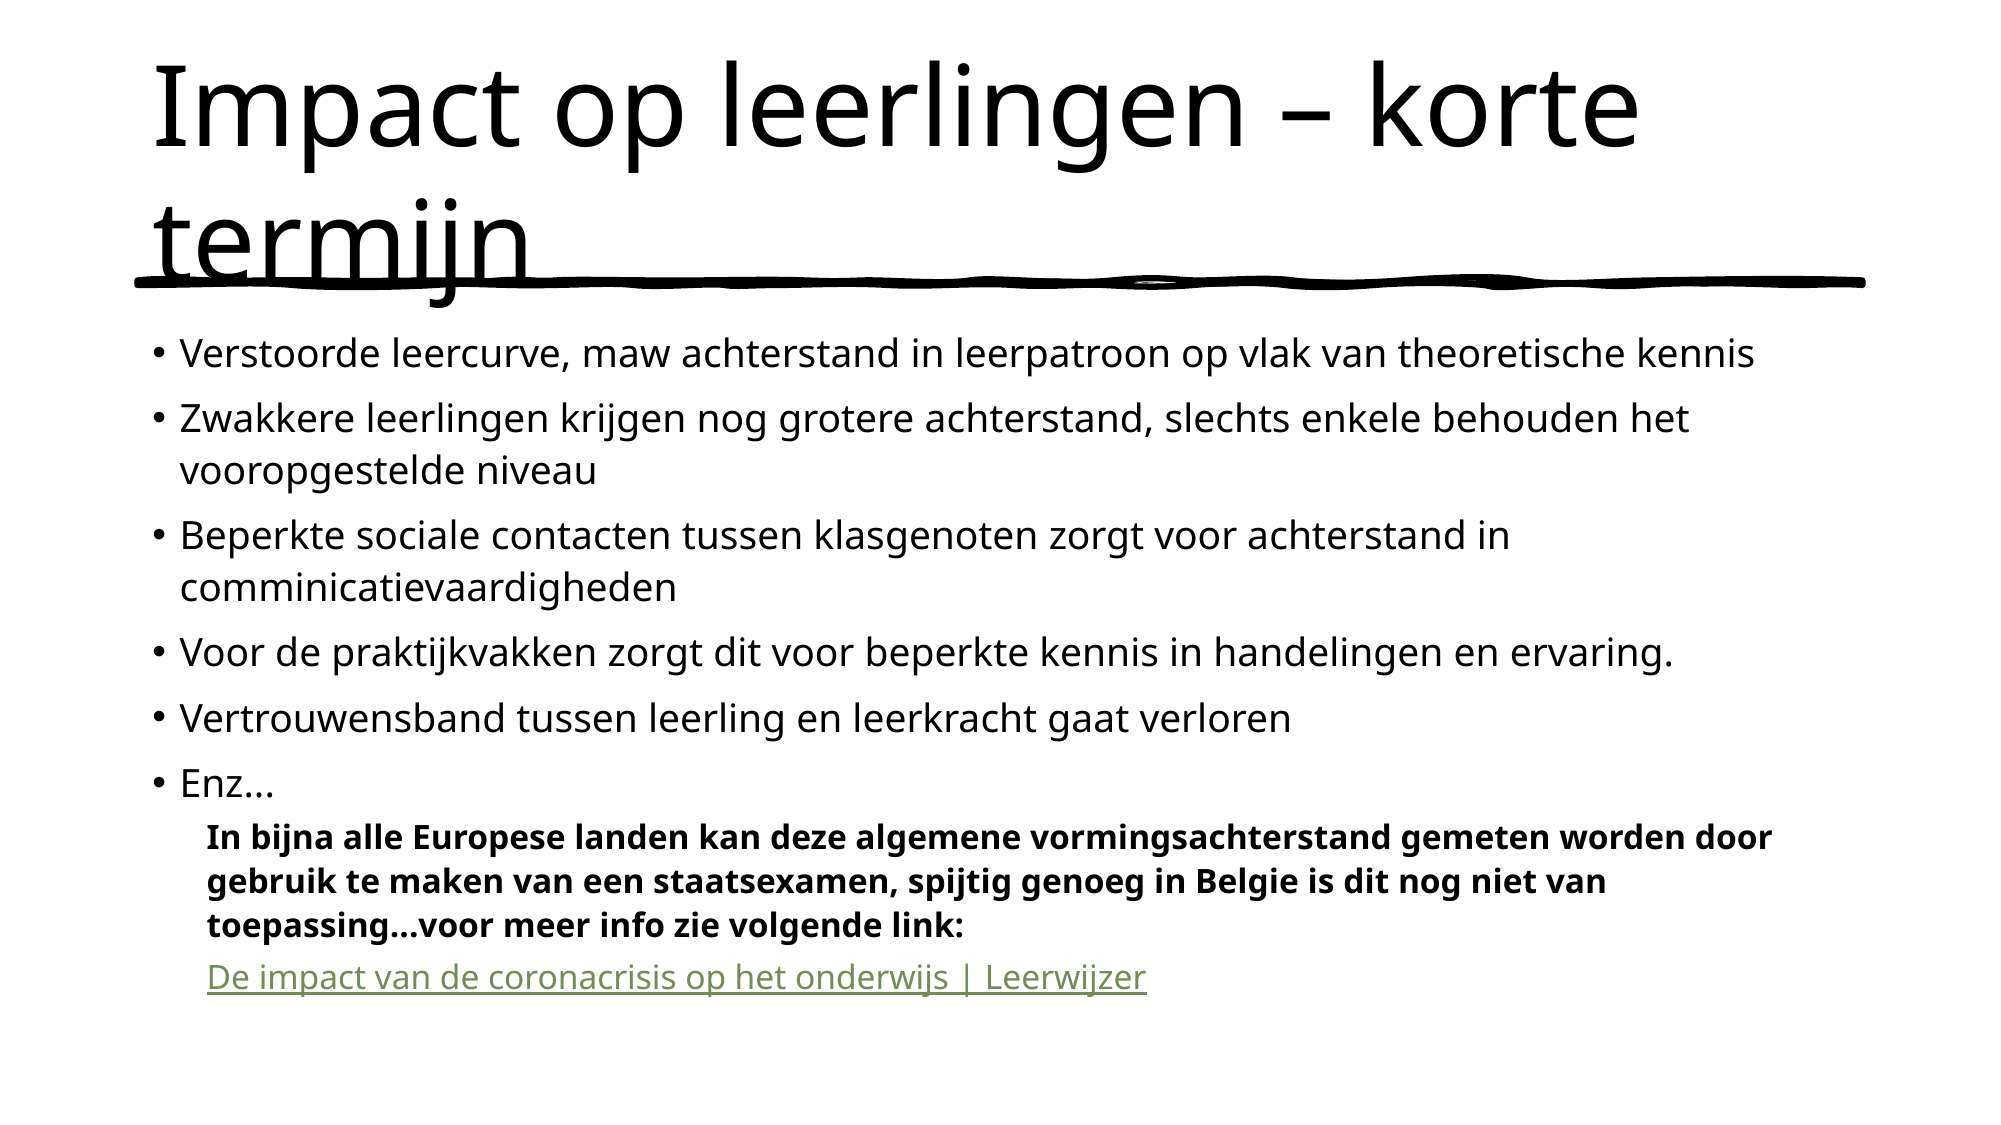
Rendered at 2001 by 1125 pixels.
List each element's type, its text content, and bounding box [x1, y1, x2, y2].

list Verstoorde leercurve, maw achterstand in leerpatroon op vlak van theoretische kennis Zwakkere leerlingen krijgen nog grotere achterstand, slechts enkele behouden het vooropgestelde niveau Beperkte sociale contacten tussen klasgenoten zorgt voor achterstand in comminicatievaardigheden Voor de praktijkvakken zorgt dit voor beperkte kennis in handelingen en ervaring. Vertrouwensband tussen leerling en leerkracht gaat verloren Enz... In bijna alle Europese landen kan deze algemene vormingsachterstand gemeten worden door gebruik te maken van een staatsexamen, spijtig genoeg in Belgie is dit nog niet van toepassing...voor meer info zie volgende link: De impact van de coronacrisis op het onderwijs | Leerwijzer [137, 316, 1863, 1014]
title Impact op leerlingen – korte termijn [137, 59, 1863, 278]
